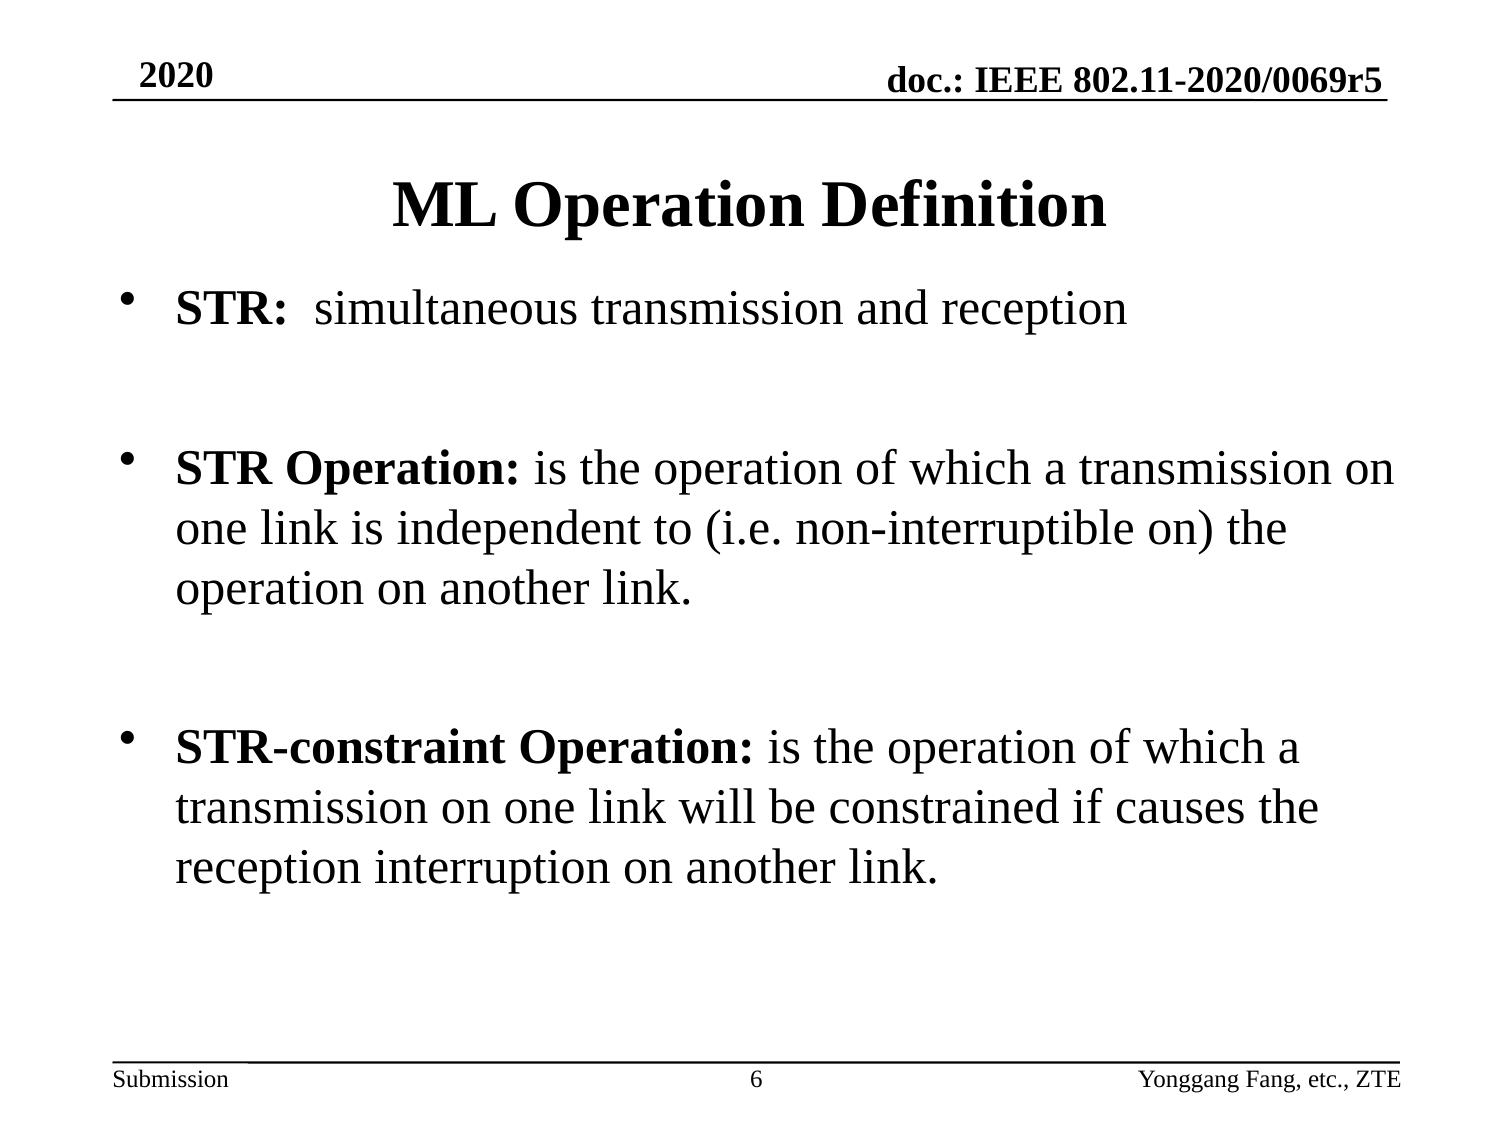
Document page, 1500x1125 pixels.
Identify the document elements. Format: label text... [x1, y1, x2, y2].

slide_number 6 [741, 1061, 772, 1093]
list STR: simultaneous transmission and reception STR Operation: is the operation of which a transmission on one link is independent to (i.e. non-interruptible on) the operation on another link. STR-constraint Operation: is the operation of which a transmission on one link will be constrained if causes the reception interruption on another link. [103, 266, 1424, 1047]
title ML Operation Definition [112, 112, 1388, 266]
footer Yonggang Fang, etc., ZTE [1134, 1061, 1402, 1093]
